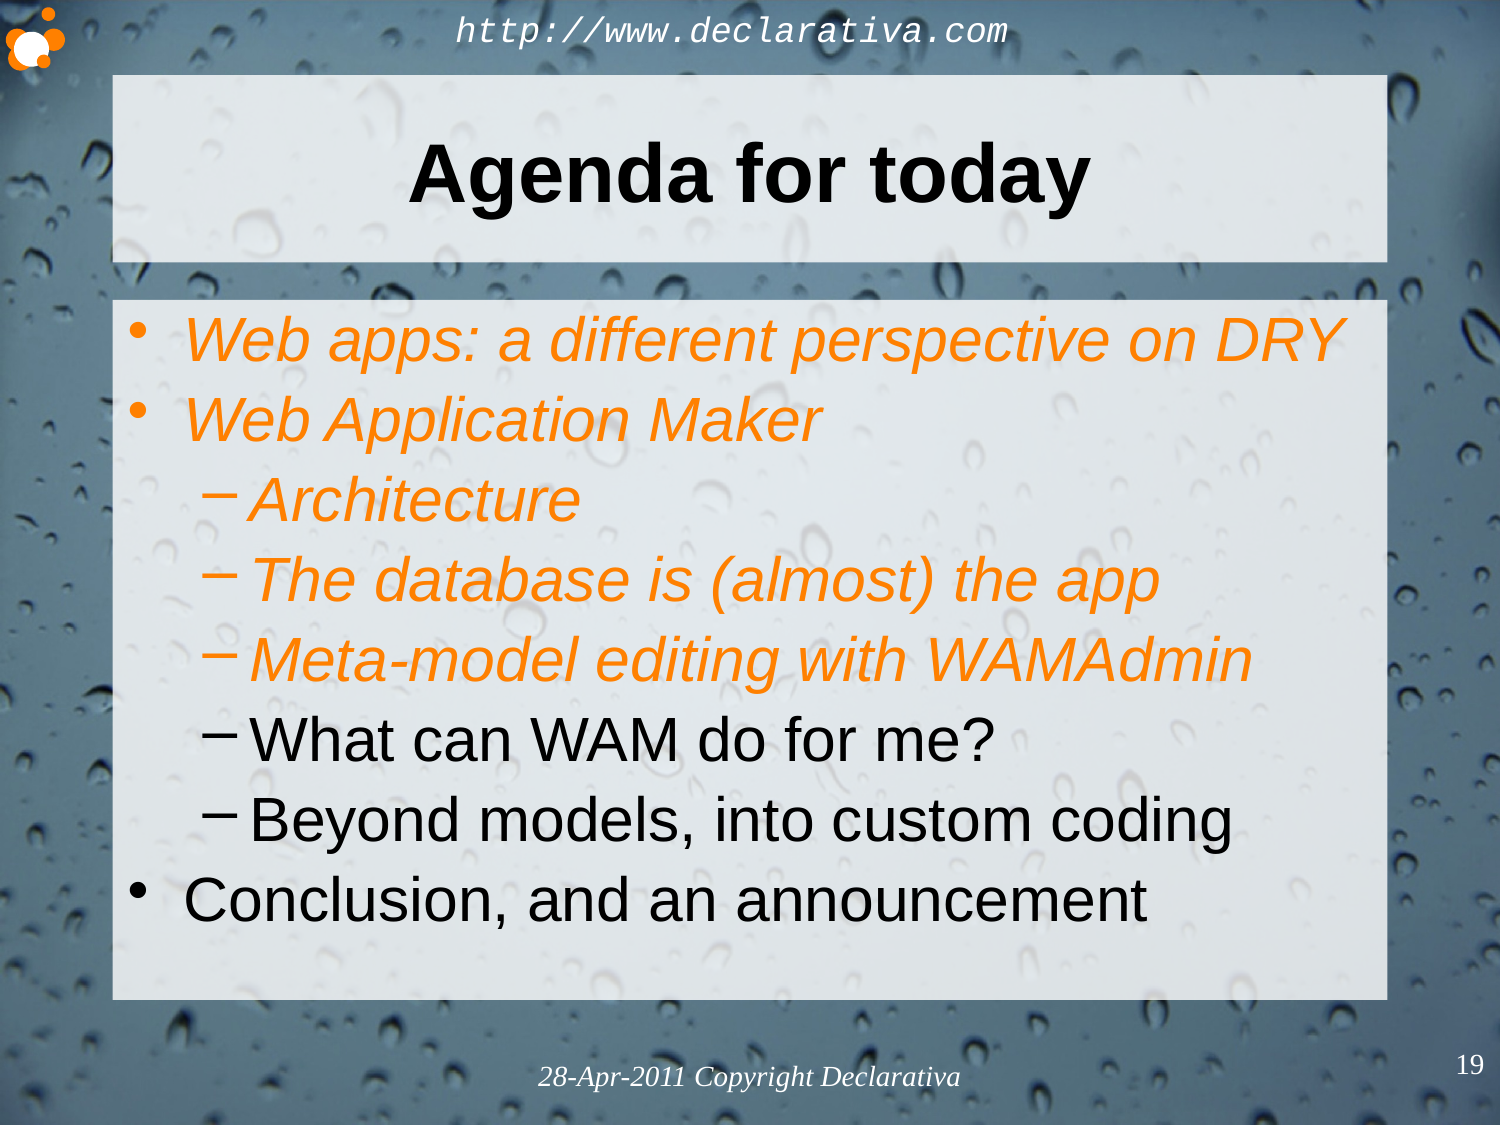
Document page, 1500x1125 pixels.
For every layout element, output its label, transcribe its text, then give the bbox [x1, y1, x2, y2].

list Web apps: a different perspective on DRY Web Application Maker Architecture The database is (almost) the app Meta-model editing with WAMAdmin What can WAM do for me? Beyond models, into custom coding Conclusion, and an announcement [112, 299, 1388, 1000]
title Agenda for today [112, 75, 1388, 263]
footer 28-Apr-2011 Copyright Declarativa [112, 1050, 1387, 1113]
picture [0, 0, 1500, 1125]
slide_number 19 [1387, 1037, 1500, 1113]
